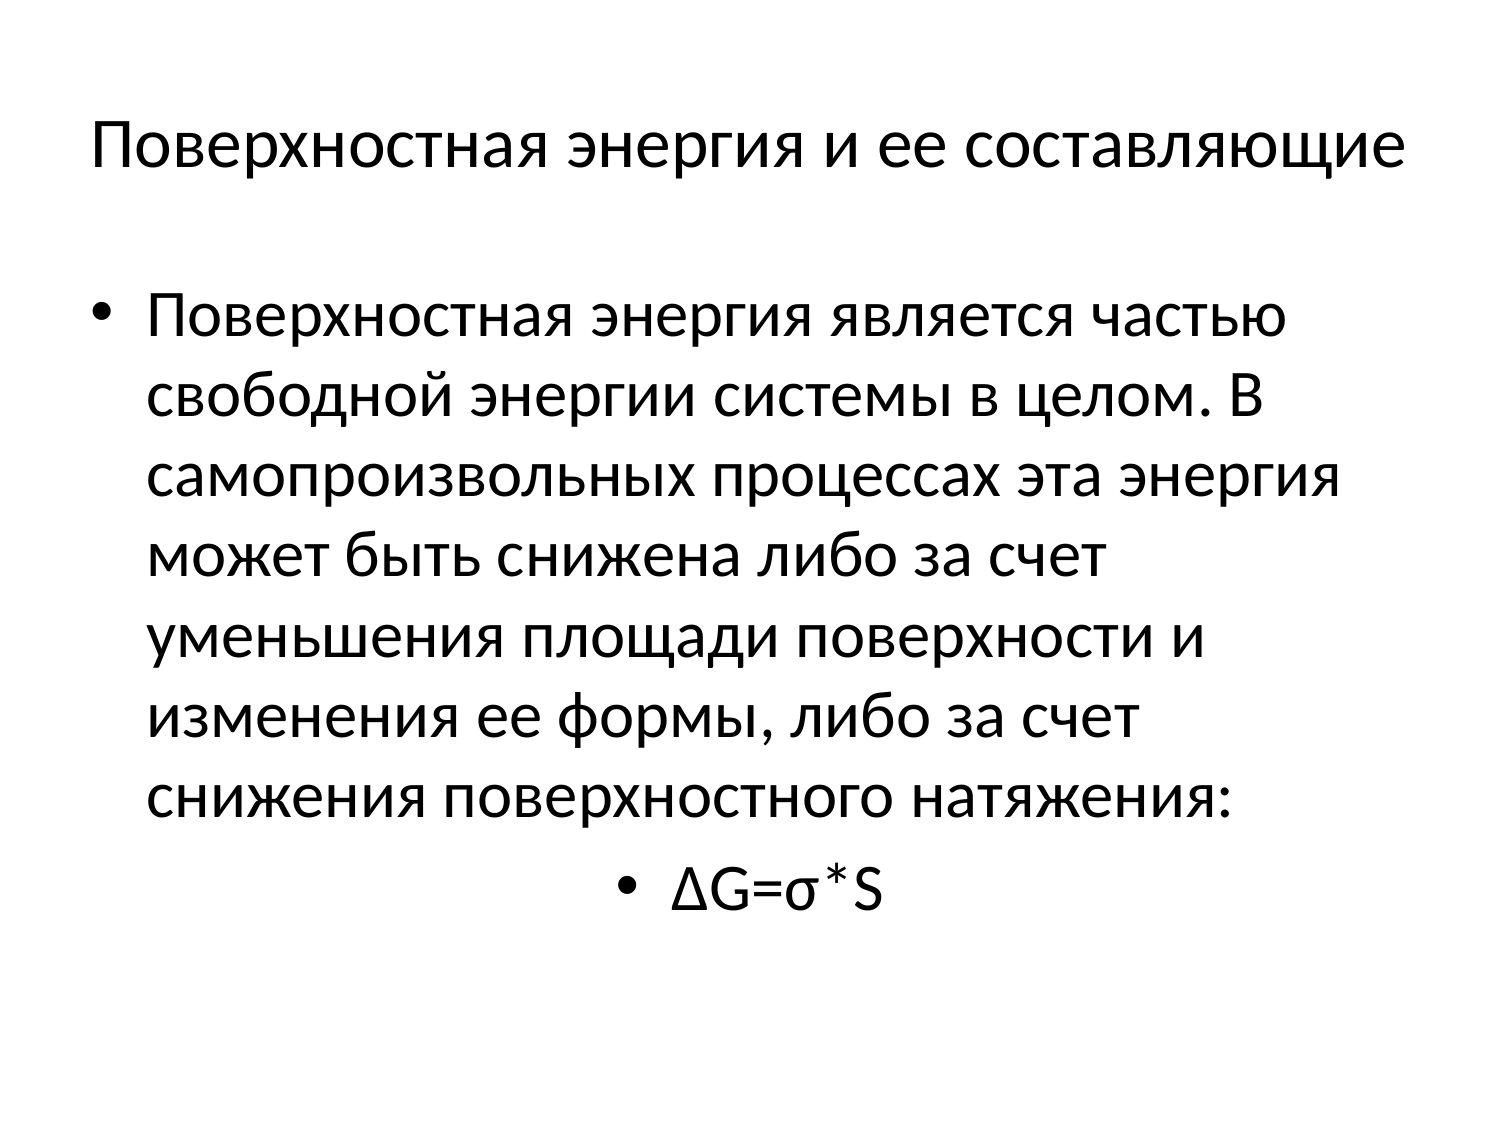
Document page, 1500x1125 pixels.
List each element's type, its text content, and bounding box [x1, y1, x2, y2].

title Поверхностная энергия и ее составляющие [75, 45, 1425, 233]
list Поверхностная энергия является частью свободной энергии системы в целом. В самопроизвольных процессах эта энергия может быть снижена либо за счет уменьшения площади поверхности и изменения ее формы, либо за счет снижения поверхностного натяжения: ΔG=σ*S [75, 262, 1425, 1005]
